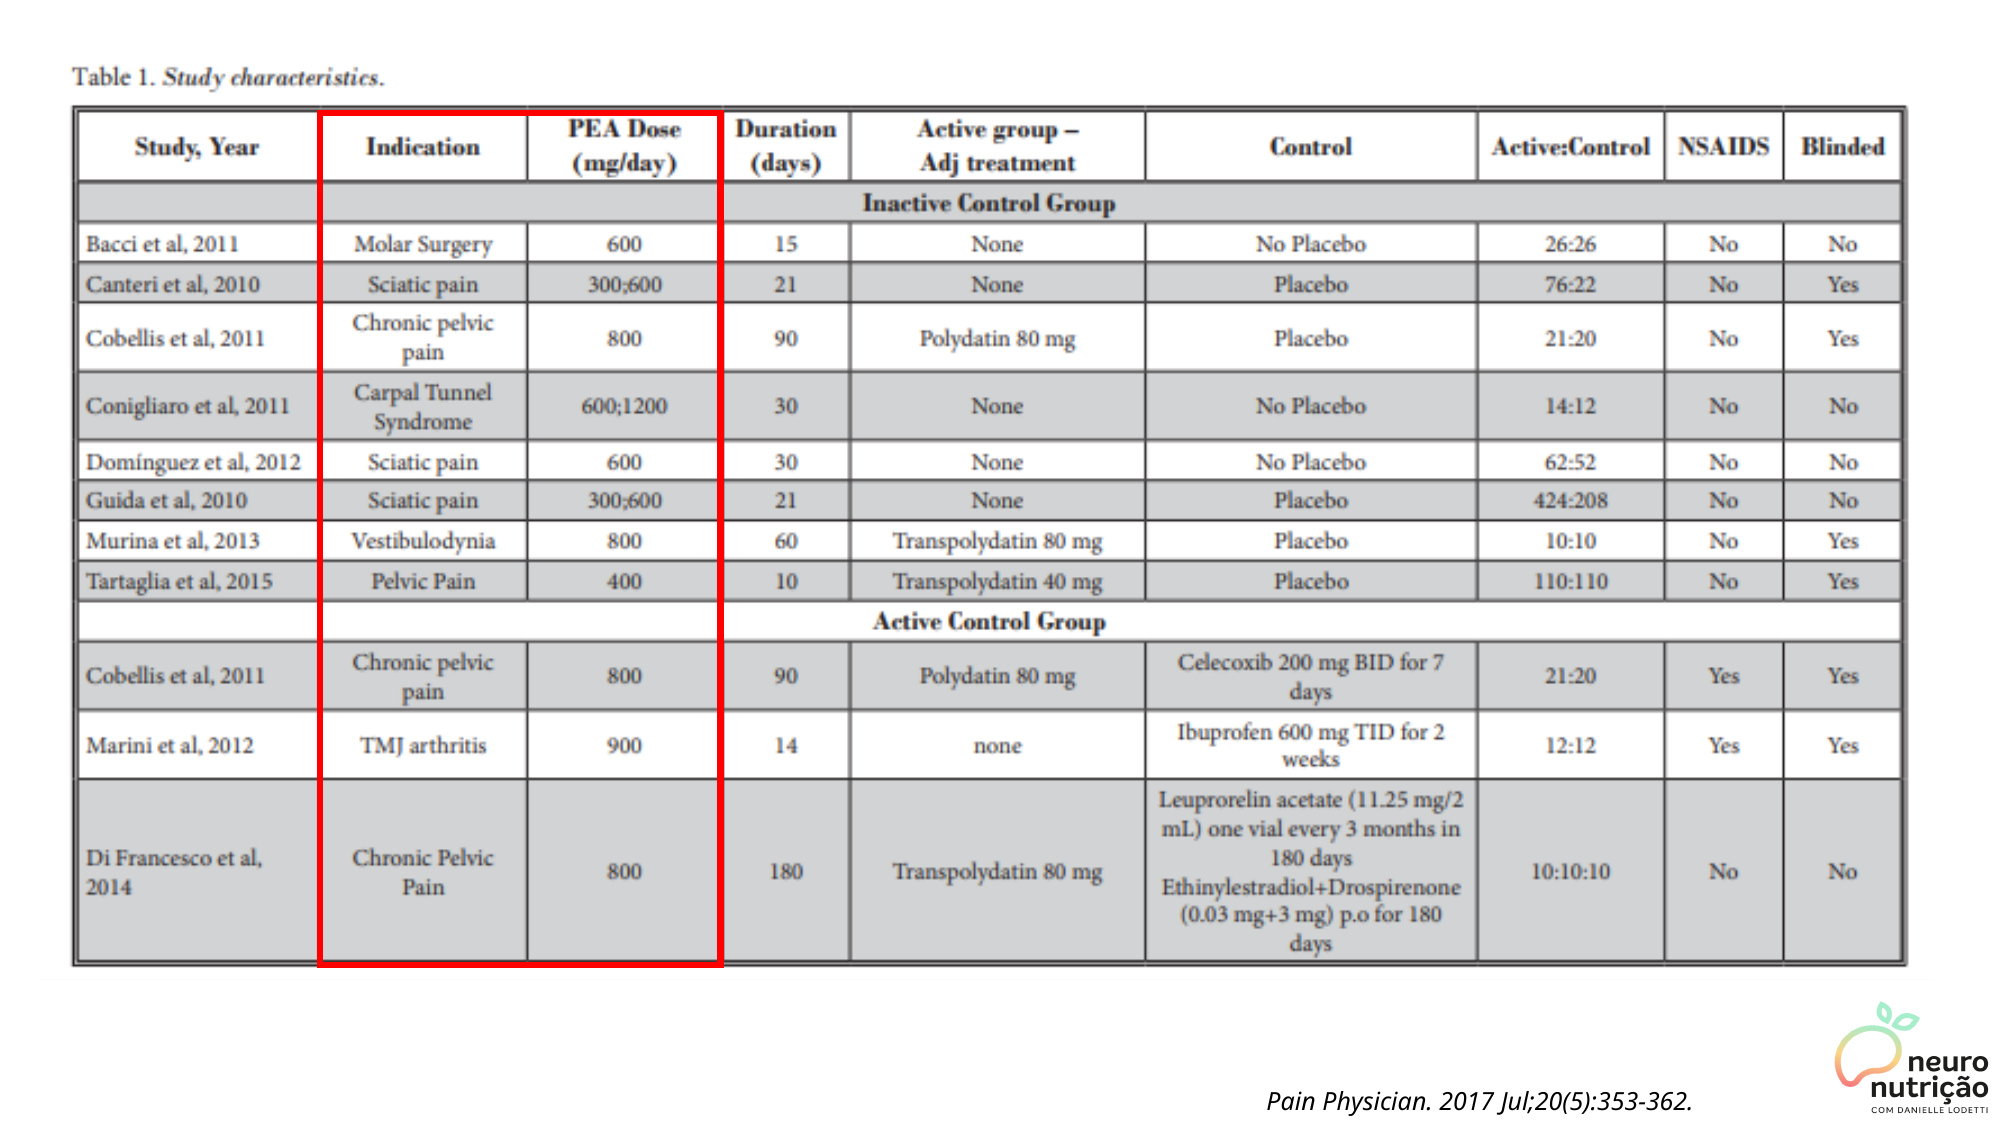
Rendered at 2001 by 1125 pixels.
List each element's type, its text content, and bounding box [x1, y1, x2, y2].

picture [38, 60, 1933, 980]
text_box [1822, 995, 2000, 1077]
text_box Pain Physician. 2017 Jul;20(5):353-362. [1251, 1077, 2000, 1123]
